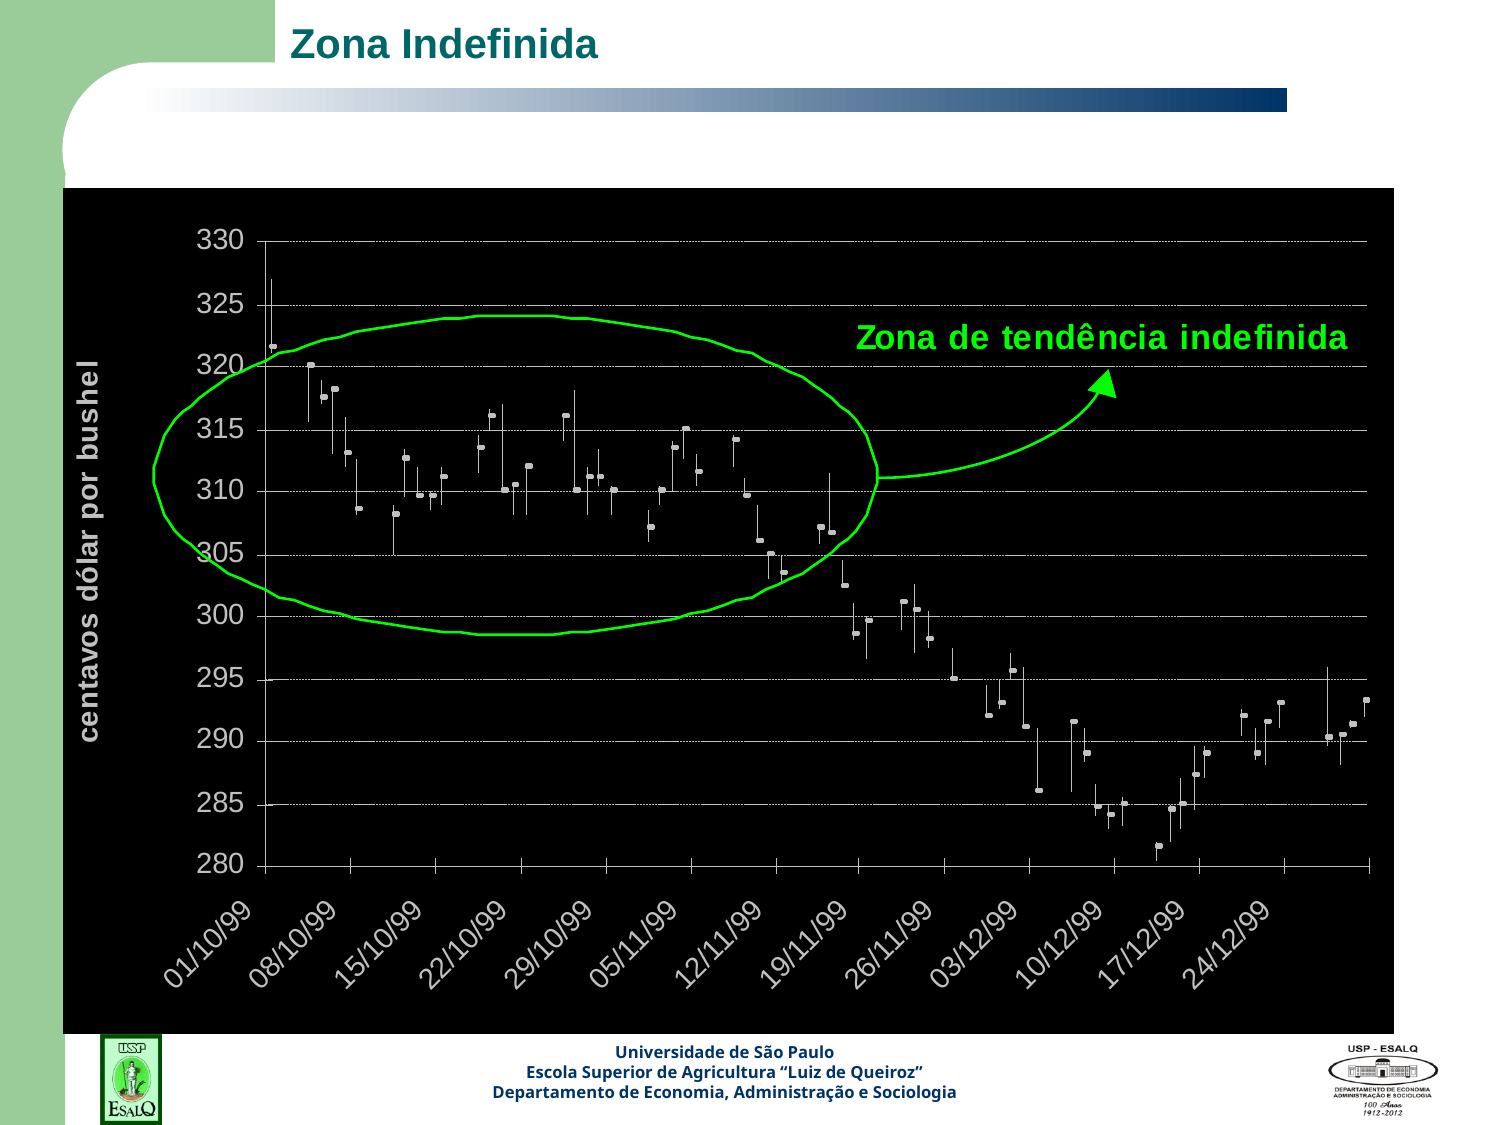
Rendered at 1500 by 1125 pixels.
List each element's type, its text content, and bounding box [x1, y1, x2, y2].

picture [1316, 1034, 1451, 1123]
picture [100, 1048, 162, 1125]
title Zona Indefinida [275, 12, 1438, 75]
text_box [49, 174, 1410, 1048]
